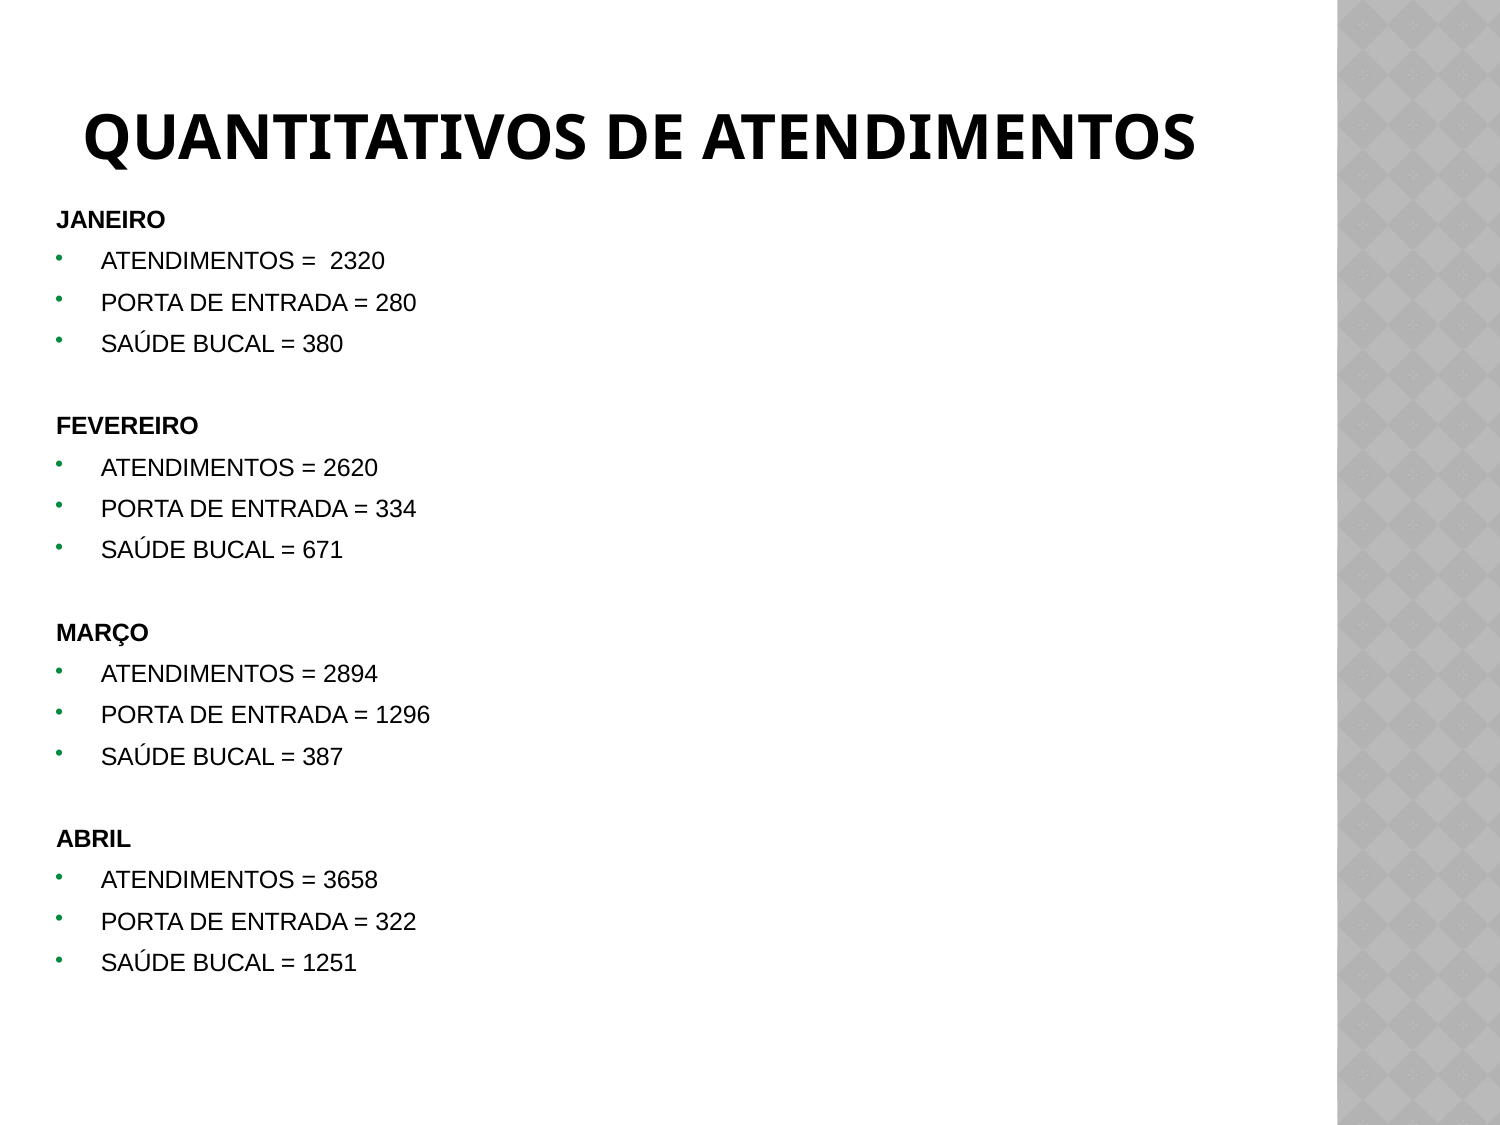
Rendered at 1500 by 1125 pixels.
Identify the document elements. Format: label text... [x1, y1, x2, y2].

list JANEIRO ATENDIMENTOS = 2320 PORTA DE ENTRADA = 280 SAÚDE BUCAL = 380 FEVEREIRO ATENDIMENTOS = 2620 PORTA DE ENTRADA = 334 SAÚDE BUCAL = 671 MARÇO ATENDIMENTOS = 2894 PORTA DE ENTRADA = 1296 SAÚDE BUCAL = 387 ABRIL ATENDIMENTOS = 3658 PORTA DE ENTRADA = 322 SAÚDE BUCAL = 1251 [41, 196, 1229, 992]
title Quantitativos de atendimentos [75, 52, 1263, 173]
